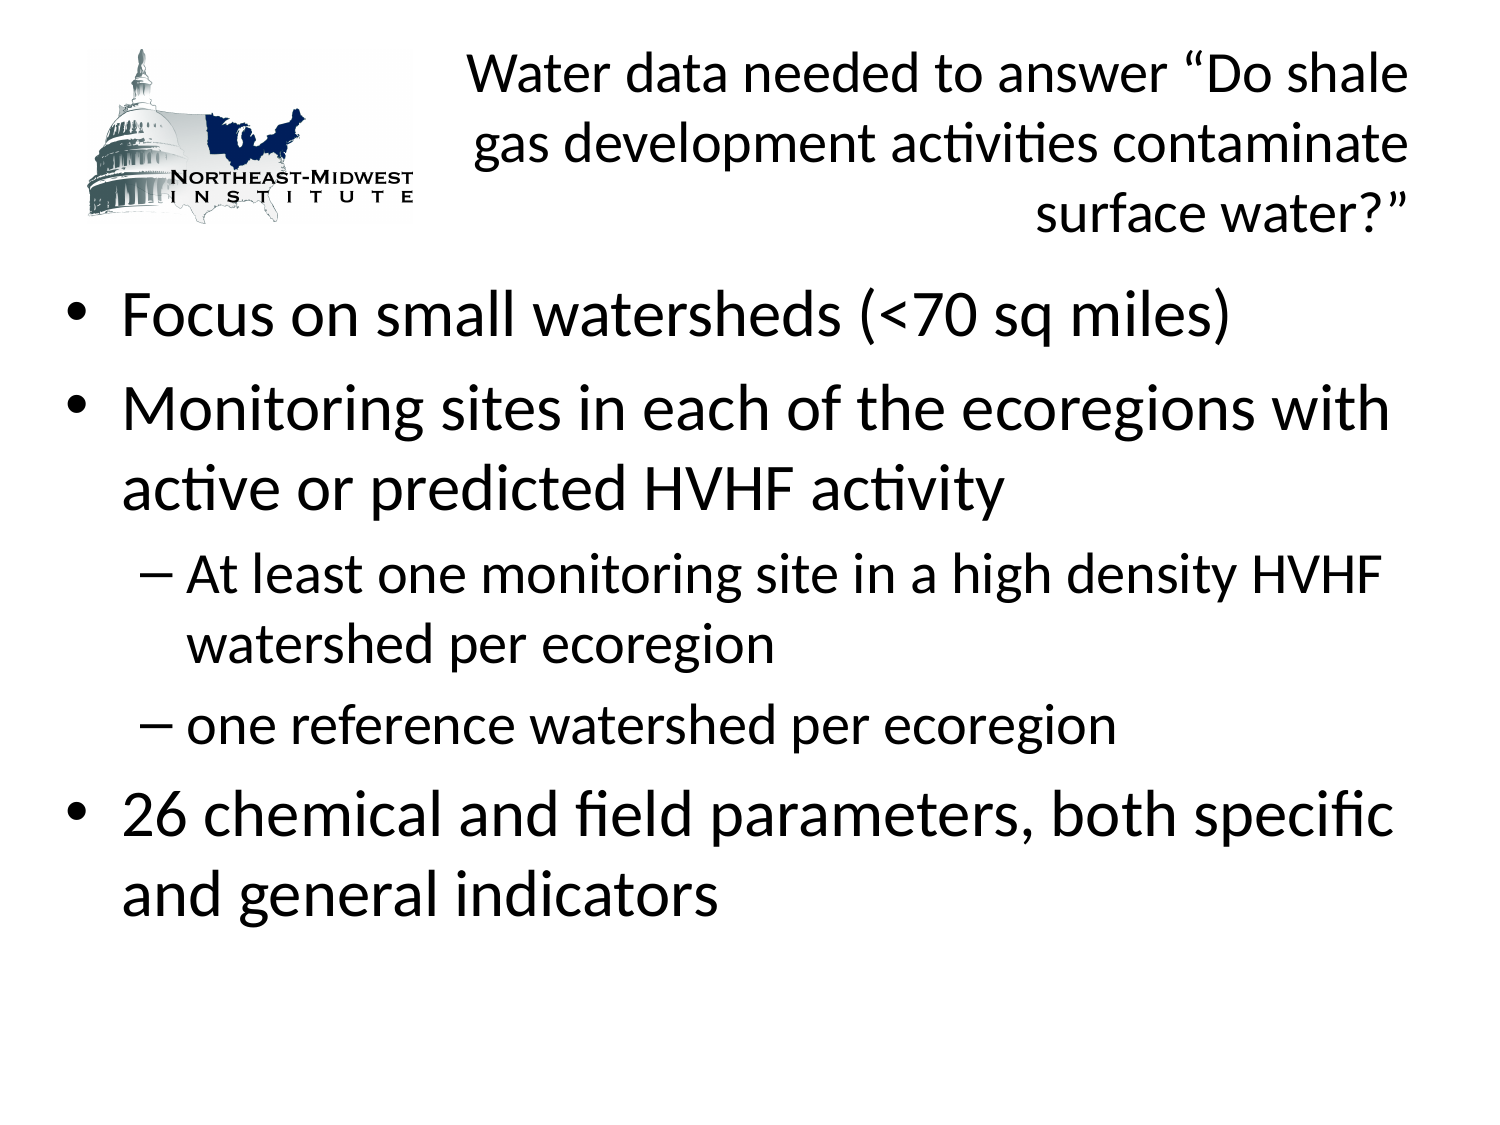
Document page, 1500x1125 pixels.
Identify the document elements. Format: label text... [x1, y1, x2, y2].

picture [87, 49, 413, 224]
list Focus on small watersheds (<70 sq miles) Monitoring sites in each of the ecoregions with active or predicted HVHF activity At least one monitoring site in a high density HVHF watershed per ecoregion one reference watershed per ecoregion 26 chemical and field parameters, both specific and general indicators [50, 262, 1450, 1038]
text_box Water data needed to answer “Do shale gas development activities contaminate surface water?” [425, 45, 1425, 233]
